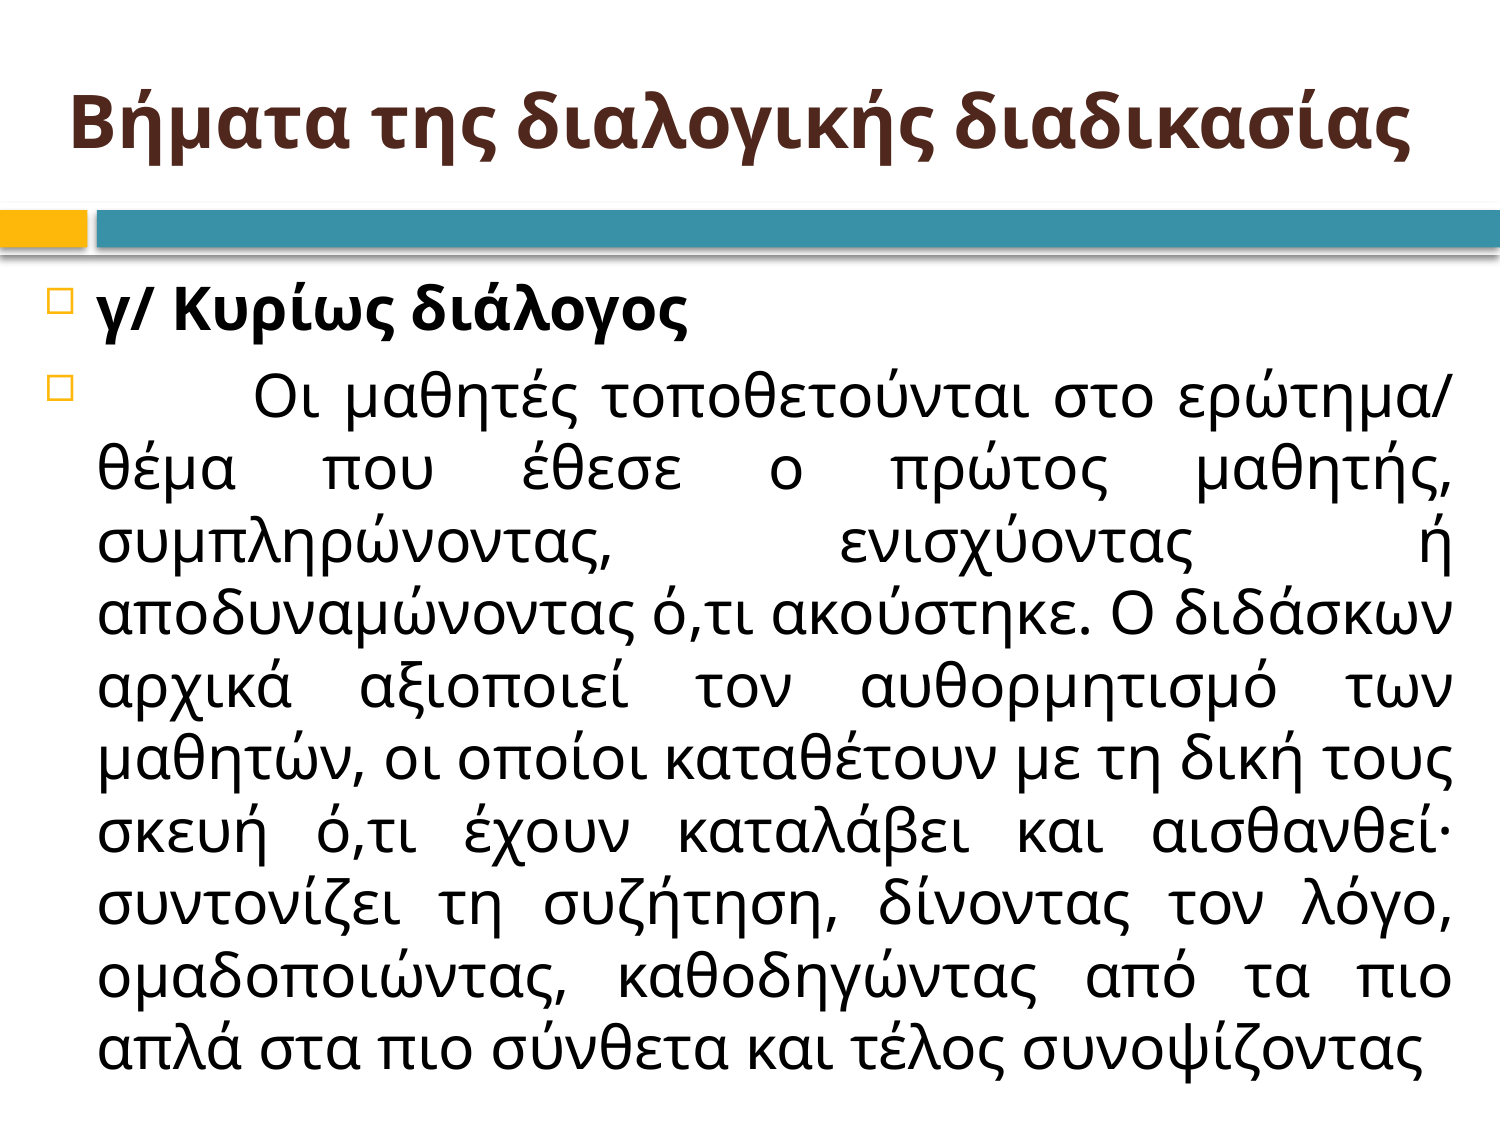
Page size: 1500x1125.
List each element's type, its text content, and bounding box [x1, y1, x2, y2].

title Βήματα της διαλογικής διαδικασίας [53, 37, 1500, 200]
list γ/ Κυρίως διάλογος Οι μαθητές τοποθετούνται στο ερώτημα/ θέμα που έθεσε ο πρώτος μαθητής, συμπληρώνοντας, ενισχύοντας ή αποδυναμώνοντας ό,τι ακούστηκε. Ο διδάσκων αρχικά αξιοποιεί τον αυθορμητισμό των μαθητών, οι οποίοι καταθέτουν με τη δική τους σκευή ό,τι έχουν καταλάβει και αισθανθεί· συντονίζει τη συζήτηση, δίνοντας τον λόγο, ομαδοποιώντας, καθοδηγώντας από τα πιο απλά στα πιο σύνθετα και τέλος συνοψίζοντας [29, 262, 1471, 1094]
